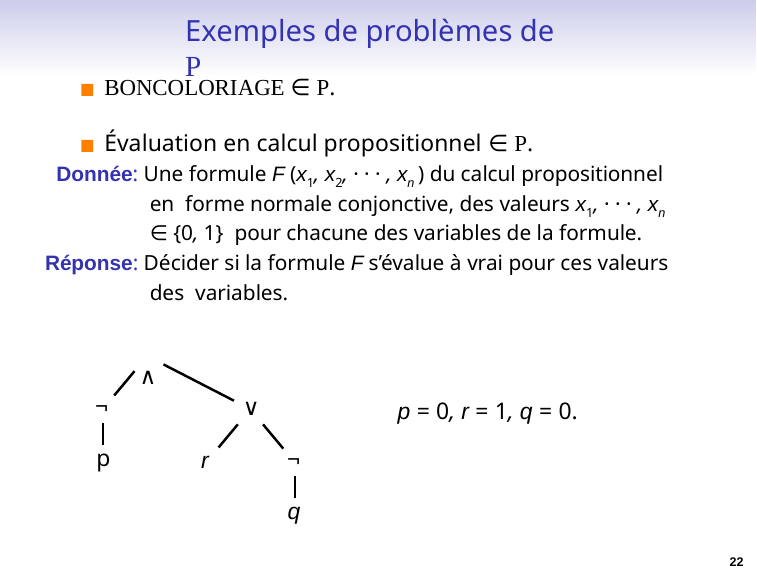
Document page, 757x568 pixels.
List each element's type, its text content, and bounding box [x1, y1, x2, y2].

text_box ¬ q [285, 442, 305, 524]
text_box BONCOLORIAGE ∈ P. Évaluation en calcul propositionnel ∈ P. Donnée: Une formule F (x1, x2, · · · , xn ) du calcul propositionnel en forme normale conjonctive, des valeurs x1, · · · , xn ∈ {0, 1} pour chacune des variables de la formule. Réponse: Décider si la formule F s’évalue à vrai pour ces valeurs des variables. ∧ [38, 70, 701, 390]
title Exemples de problèmes de P [183, 9, 573, 70]
slide_number 22 [723, 552, 750, 568]
text_box p = 0, r = 1, q = 0. [395, 394, 593, 424]
text_box r [199, 443, 211, 473]
text_box ¬ p [93, 389, 113, 471]
picture [0, 0, 756, 74]
text_box ∨ [240, 390, 261, 421]
